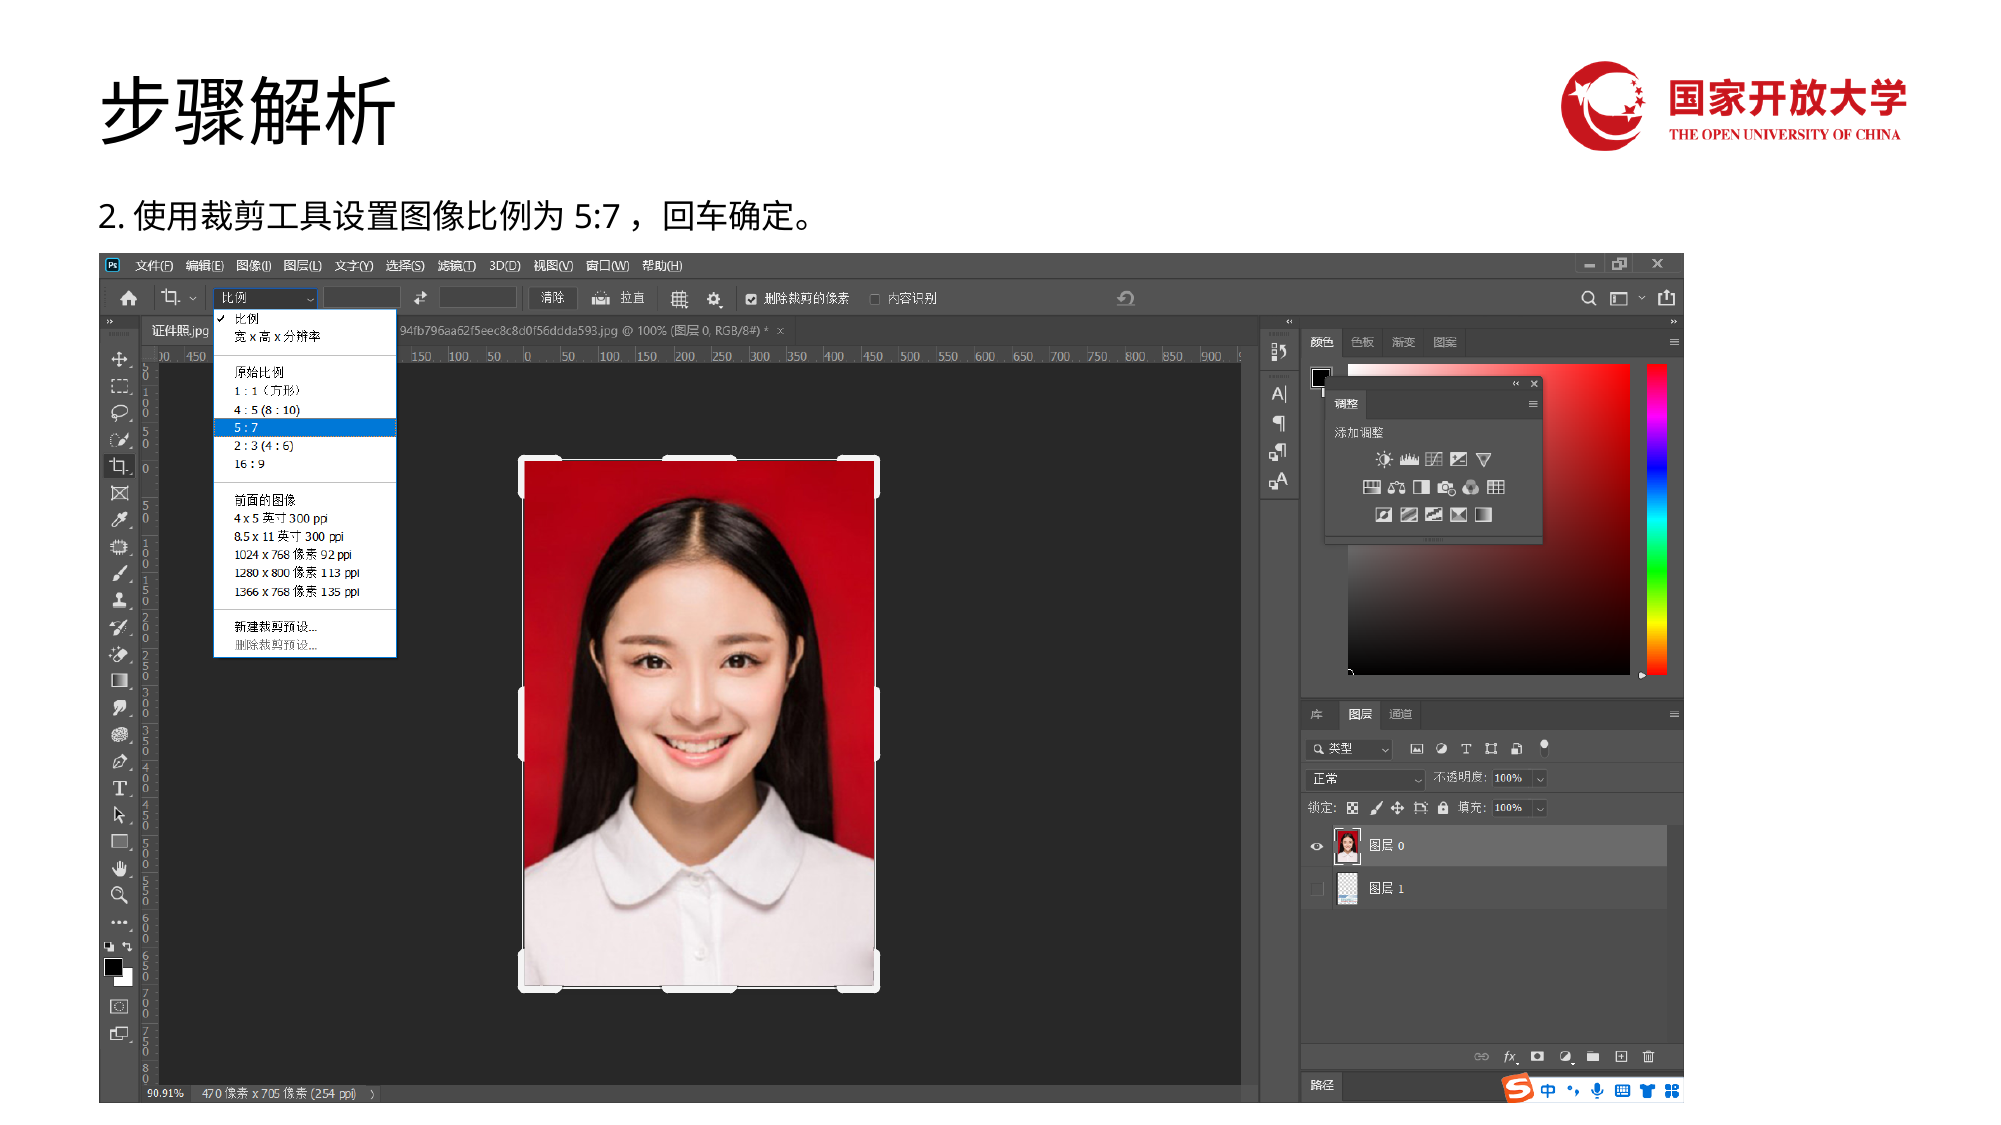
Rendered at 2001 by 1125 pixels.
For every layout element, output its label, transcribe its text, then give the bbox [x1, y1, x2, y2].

picture [1562, 61, 1910, 151]
title 步骤解析 [83, 61, 1562, 168]
picture [99, 253, 1684, 1103]
text_box 2.使用裁剪工具设置图像比例为5:7，回车确定。 [83, 168, 1930, 243]
